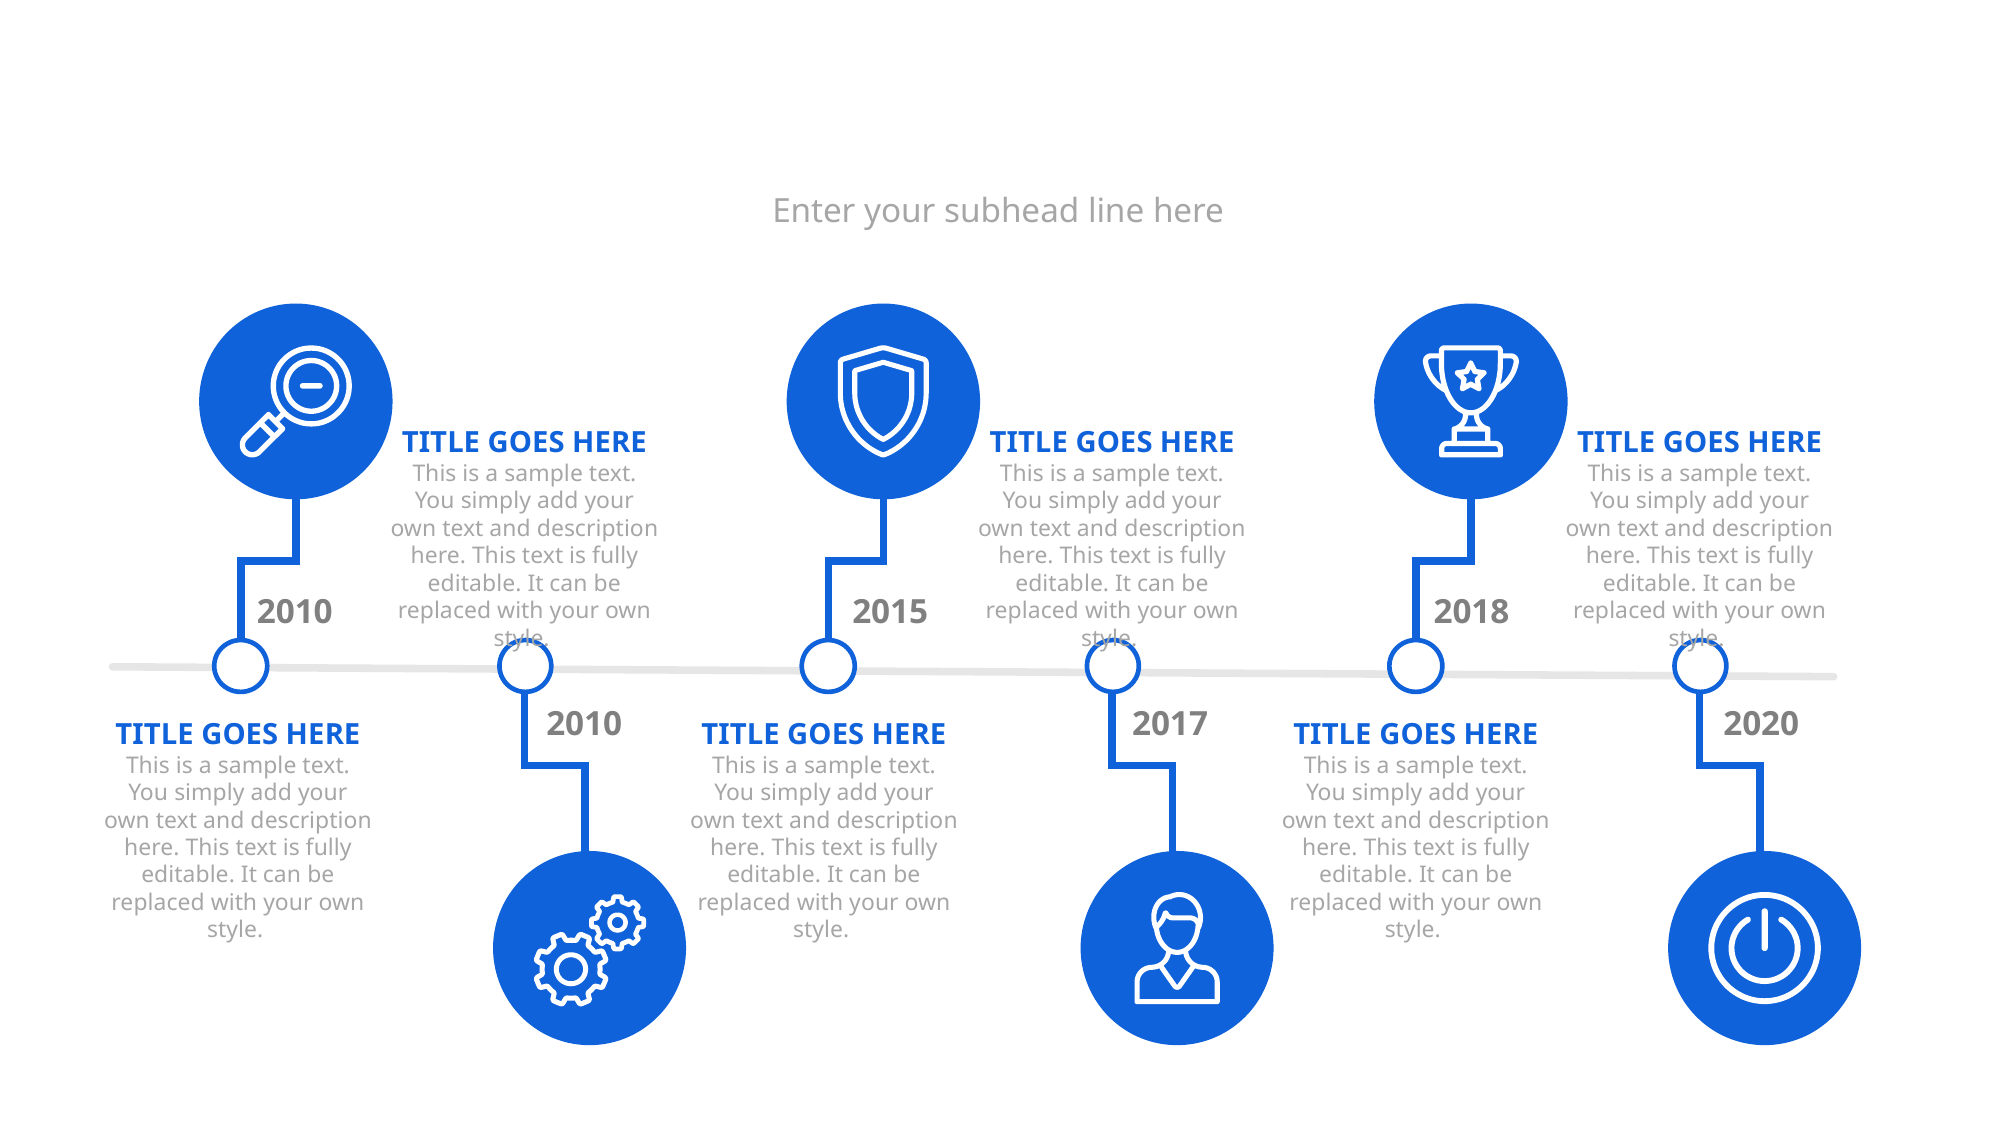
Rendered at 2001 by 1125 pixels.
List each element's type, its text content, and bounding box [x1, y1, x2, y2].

text_box [524, 692, 585, 851]
text_box 2017 [1132, 701, 1243, 742]
text_box [1080, 850, 1274, 1046]
text_box 2018 [1433, 589, 1544, 630]
text_box TITLE GOES HERE This is a sample text. You simply add your own text and description here. This text is fully editable. It can be replaced with your own style. [104, 715, 373, 943]
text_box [1708, 891, 1821, 1005]
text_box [534, 894, 647, 1007]
text_box 2015 [852, 589, 963, 630]
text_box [837, 345, 929, 458]
text_box [1416, 500, 1472, 641]
text_box [786, 303, 981, 500]
text_box [1389, 640, 1443, 692]
text_box [1668, 850, 1862, 1046]
text_box [493, 850, 687, 1046]
text_box TITLE GOES HERE This is a sample text. You simply add your own text and description here. This text is fully editable. It can be replaced with your own style. [690, 715, 959, 943]
text_box [240, 500, 296, 641]
text_box [199, 303, 393, 500]
text_box TITLE GOES HERE This is a sample text. You simply add your own text and description here. This text is fully editable. It can be replaced with your own style. [390, 423, 659, 651]
text_box [1086, 651, 1139, 692]
text_box [499, 651, 552, 692]
text_box [1112, 692, 1173, 851]
text_box [214, 640, 268, 692]
text_box 2020 [1723, 701, 1834, 742]
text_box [239, 345, 352, 458]
list Enter your subhead line here [83, 193, 1914, 232]
text_box TITLE GOES HERE This is a sample text. You simply add your own text and description here. This text is fully editable. It can be replaced with your own style. [978, 423, 1247, 651]
text_box [1674, 651, 1727, 692]
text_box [1422, 345, 1519, 458]
text_box [828, 500, 884, 641]
text_box TITLE GOES HERE This is a sample text. You simply add your own text and description here. This text is fully editable. It can be replaced with your own style. [1565, 423, 1834, 651]
text_box [801, 640, 855, 692]
text_box [1134, 892, 1220, 1005]
text_box 2010 [256, 589, 368, 630]
text_box [1699, 692, 1760, 851]
text_box 2010 [546, 701, 657, 742]
text_box [1374, 303, 1568, 500]
text_box TITLE GOES HERE This is a sample text. You simply add your own text and description here. This text is fully editable. It can be replaced with your own style. [1281, 715, 1550, 943]
